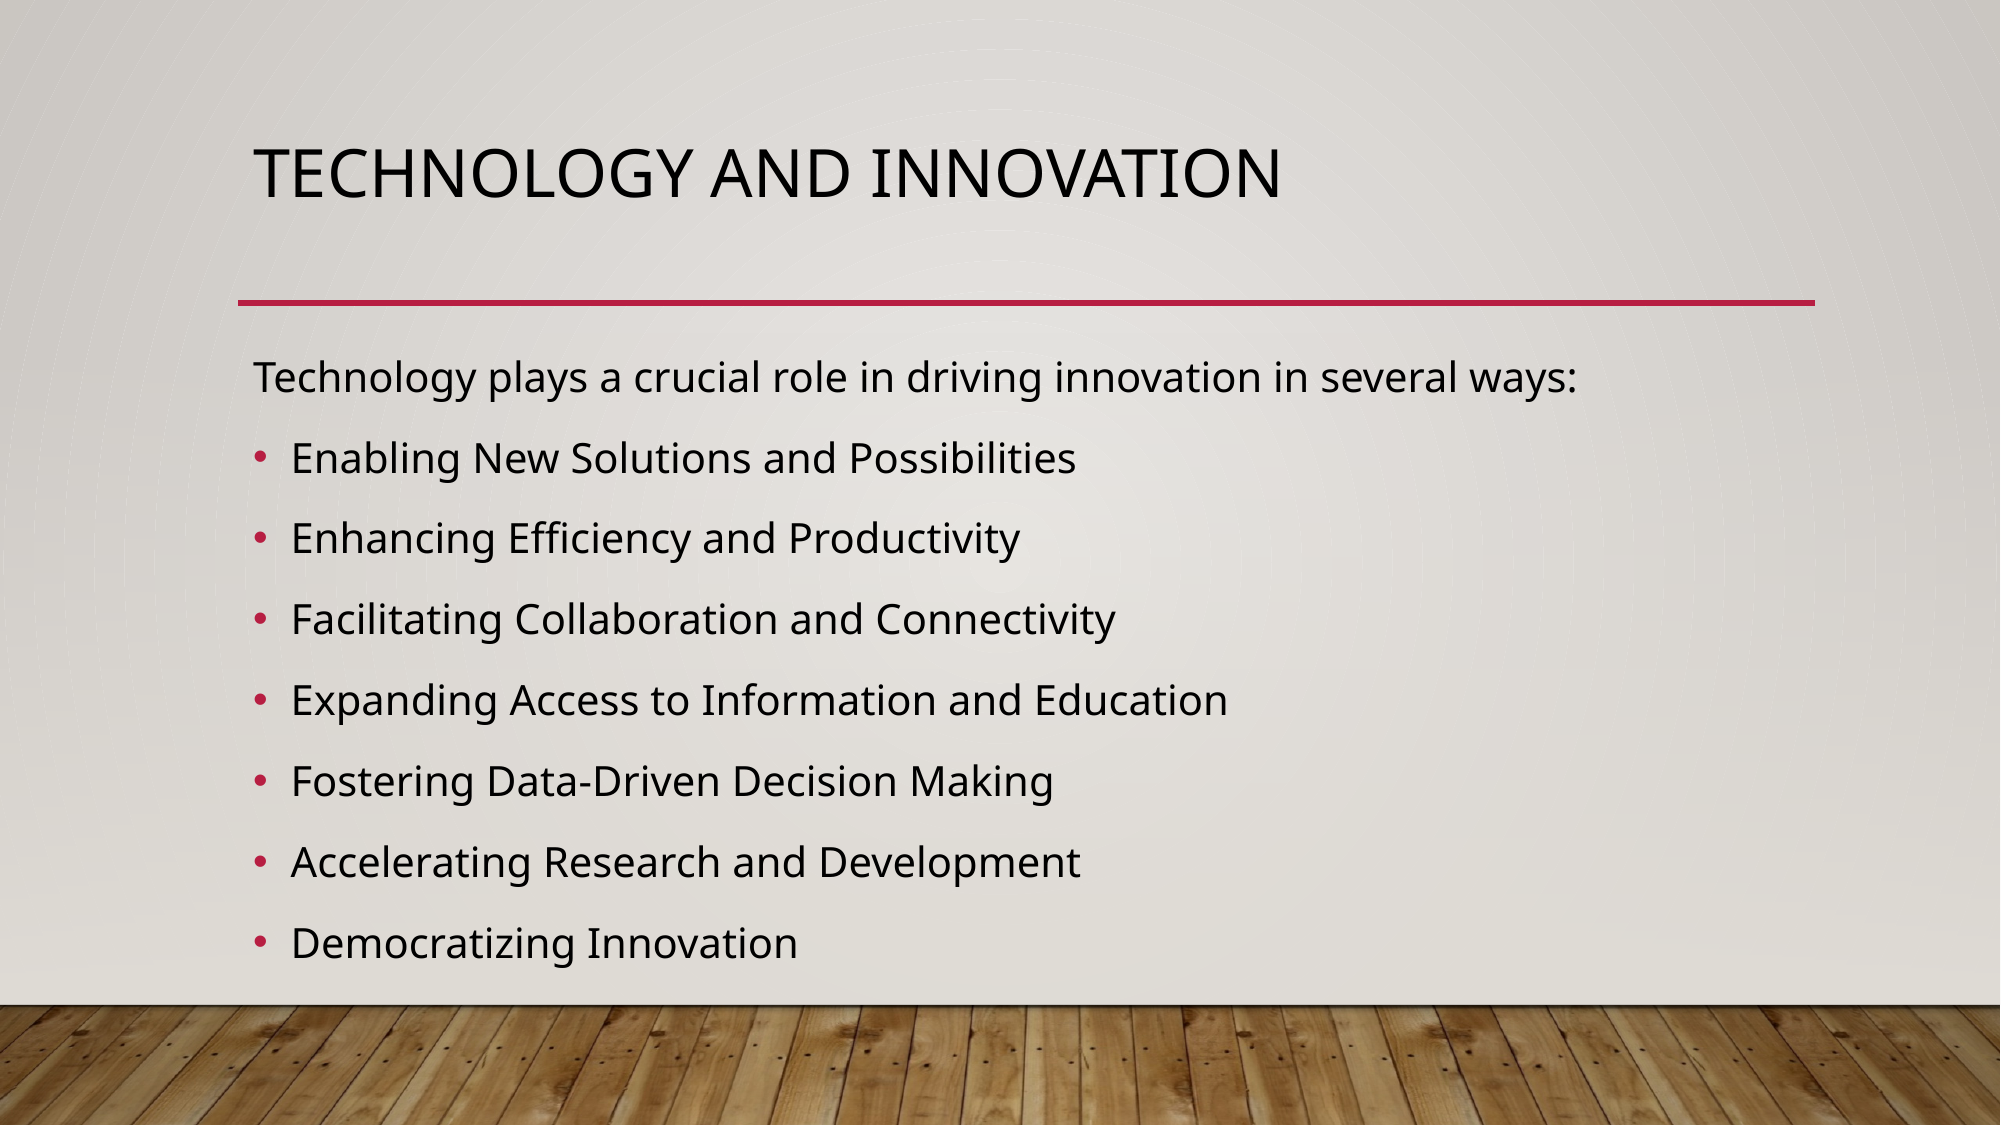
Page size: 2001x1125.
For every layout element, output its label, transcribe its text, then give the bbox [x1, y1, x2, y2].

title Technology and Innovation [238, 131, 1814, 305]
picture [0, 1005, 2000, 1125]
list Technology plays a crucial role in driving innovation in several ways: Enabling New Solutions and Possibilities Enhancing Efficiency and Productivity Facilitating Collaboration and Connectivity Expanding Access to Information and Education Fostering Data-Driven Decision Making Accelerating Research and Development Democratizing Innovation [238, 333, 1814, 900]
